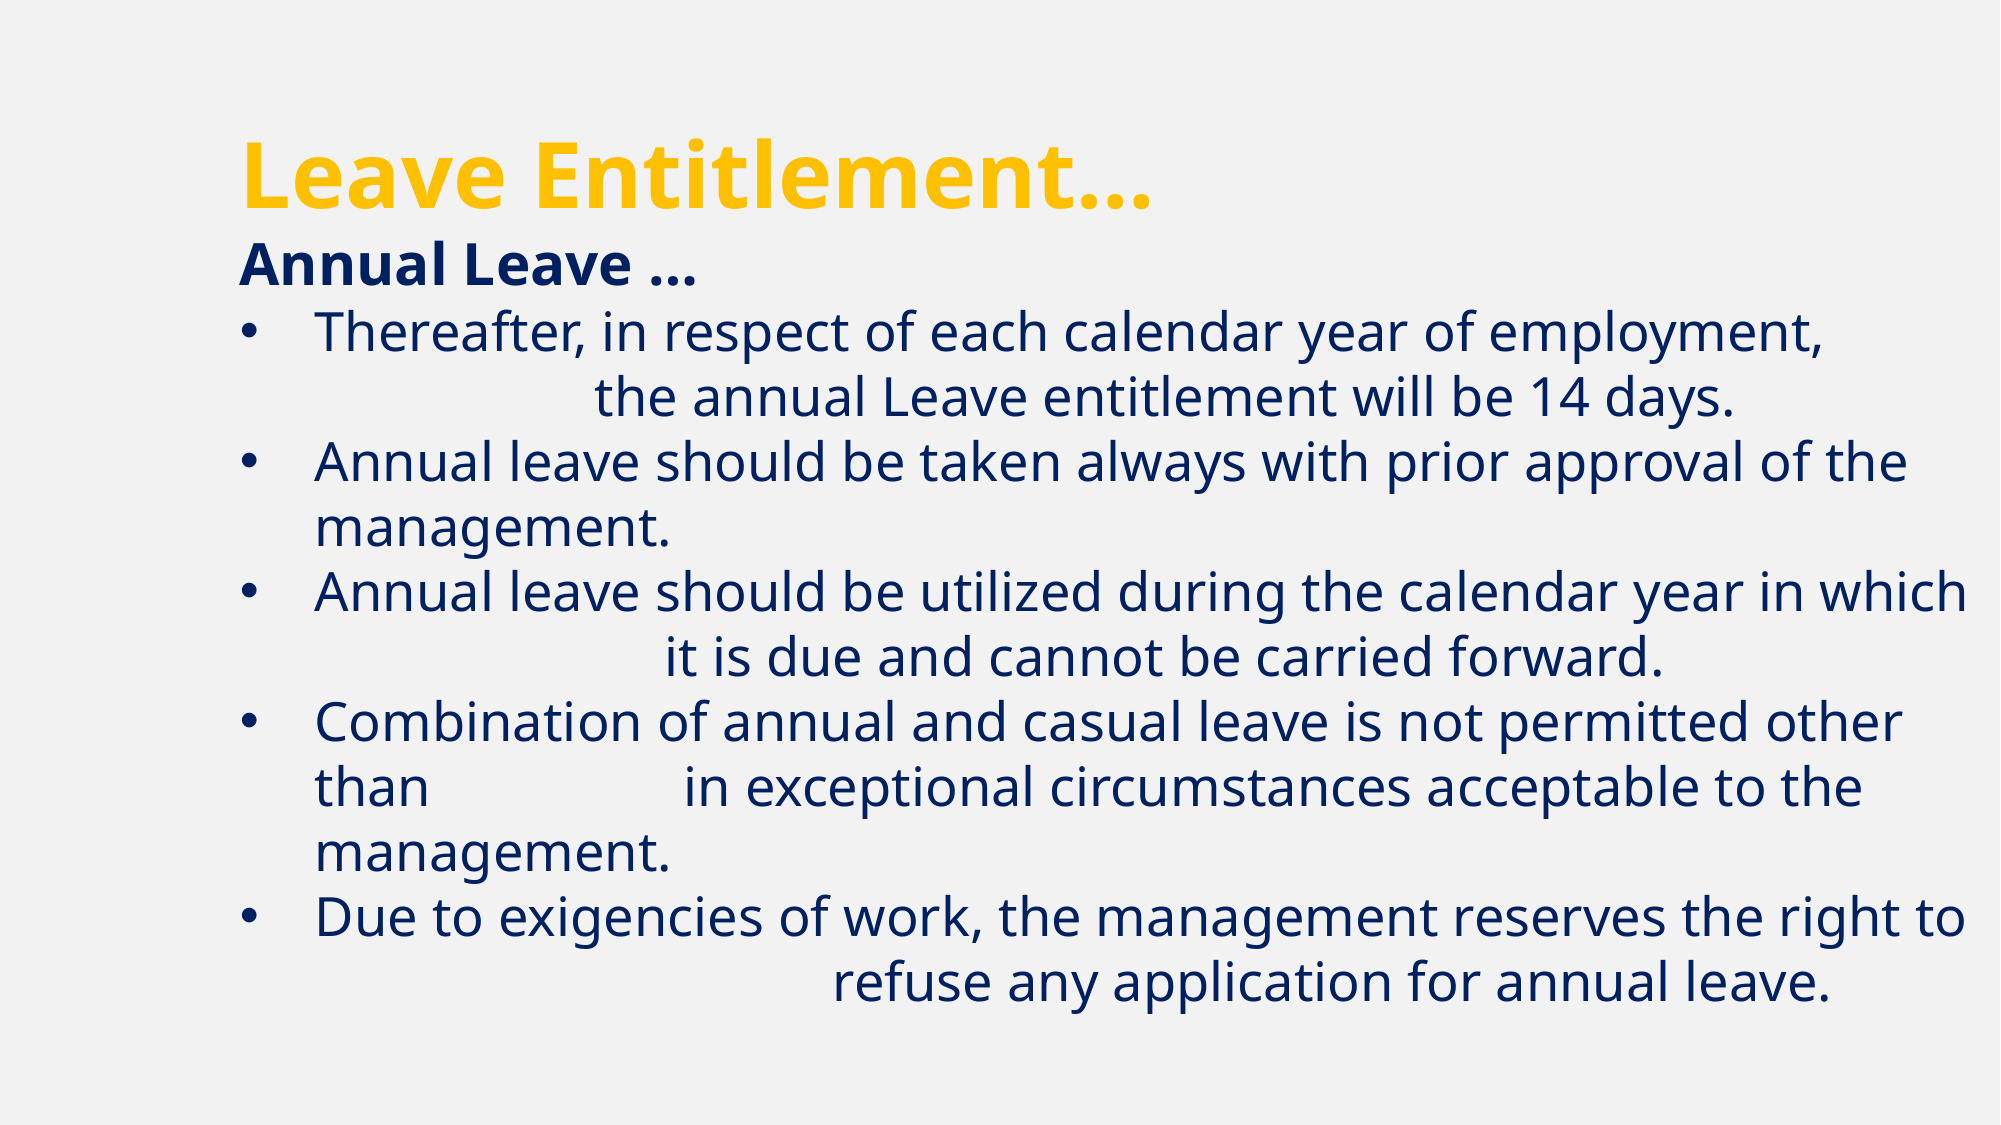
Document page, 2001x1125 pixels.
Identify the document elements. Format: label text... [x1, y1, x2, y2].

text_box Leave Entitlement… Annual Leave … Thereafter, in respect of each calendar year of employment, the annual Leave entitlement will be 14 days. Annual leave should be taken always with prior approval of the management. Annual leave should be utilized during the calendar year in which it is due and cannot be carried forward. Combination of annual and casual leave is not permitted other than in exceptional circumstances acceptable to the management. Due to exigencies of work, the management reserves the right to refuse any application for annual leave. [0, 0, 2000, 1125]
